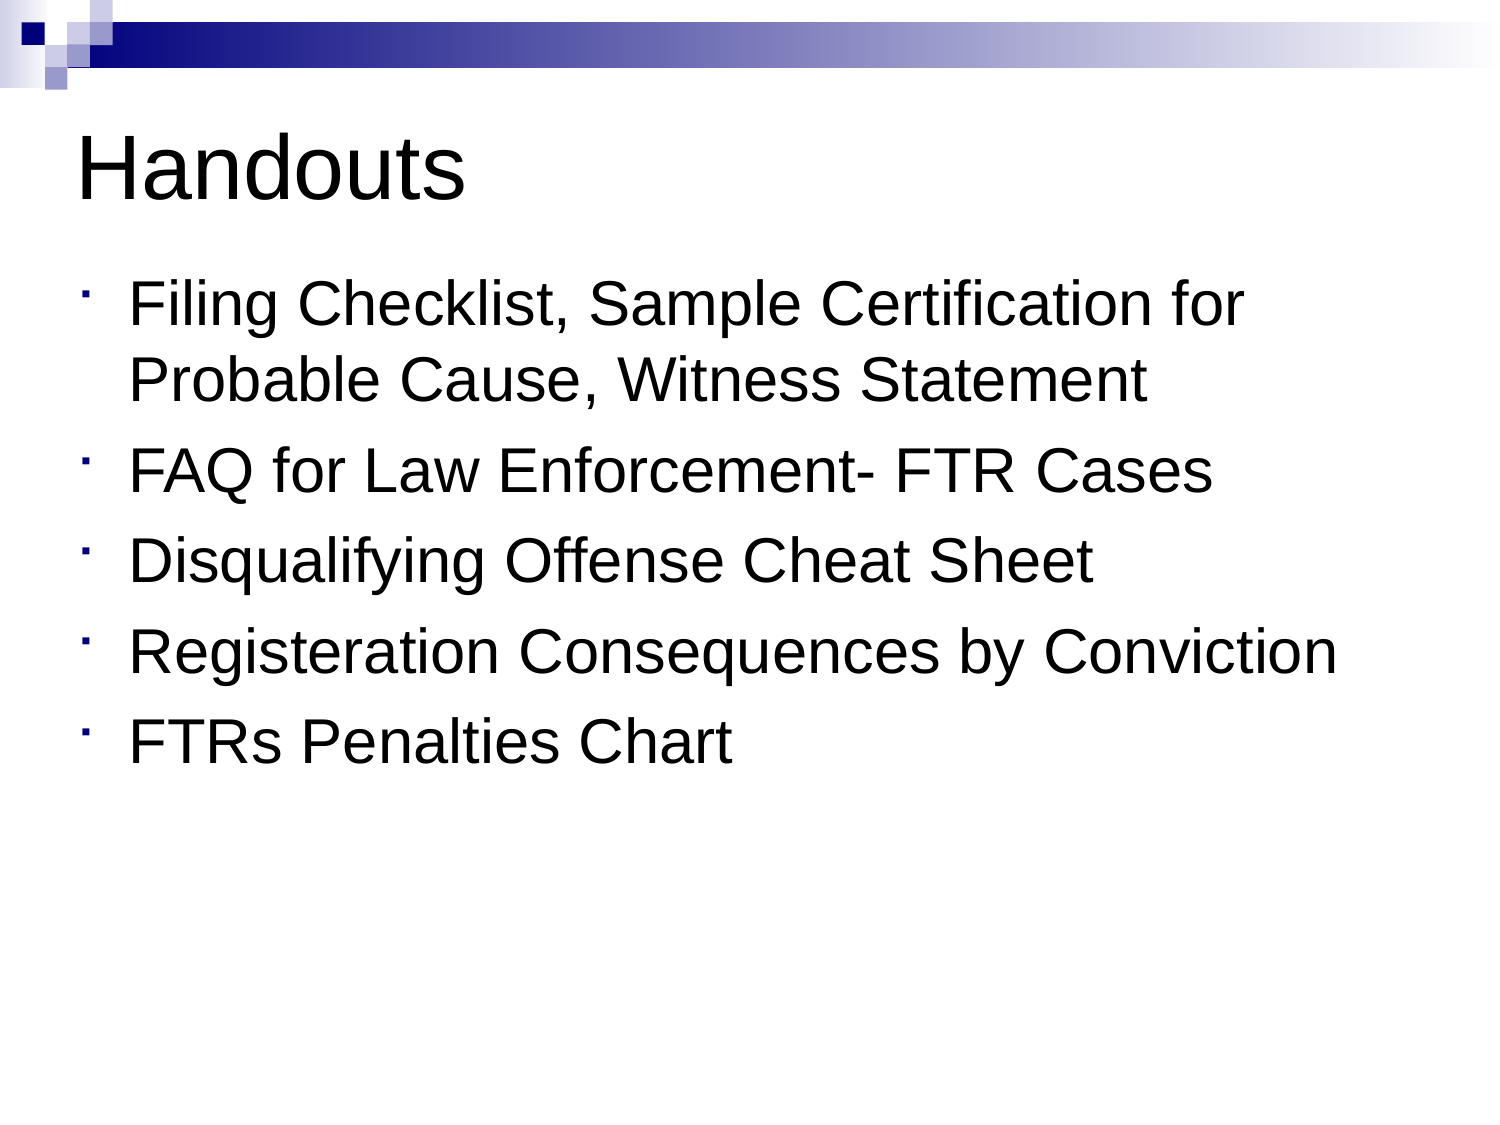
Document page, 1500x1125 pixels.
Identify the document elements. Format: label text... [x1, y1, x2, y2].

list Filing Checklist, Sample Certification for Probable Cause, Witness Statement FAQ for Law Enforcement- FTR Cases Disqualifying Offense Cheat Sheet Registeration Consequences by Conviction FTRs Penalties Chart [74, 261, 1426, 963]
title Handouts [74, 74, 1426, 251]
